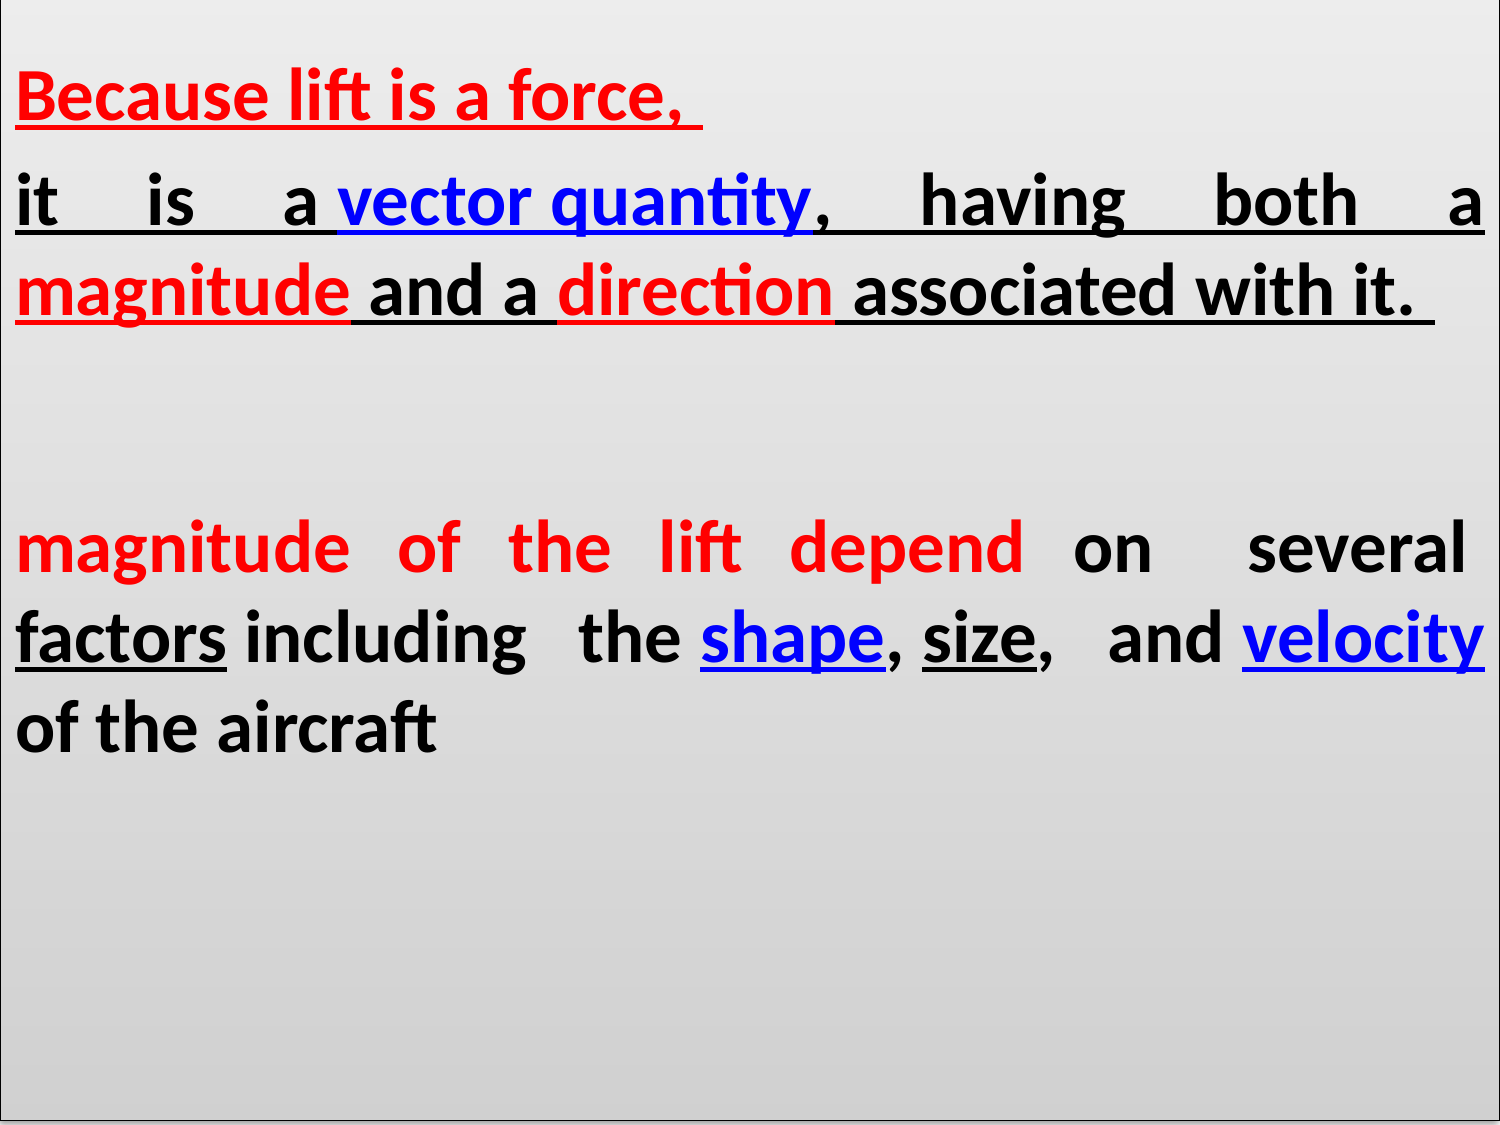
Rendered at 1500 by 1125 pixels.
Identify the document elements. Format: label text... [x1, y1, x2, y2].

list Because lift is a force, it is a vector quantity, having both a magnitude and a direction associated with it. magnitude of the lift depend on several factors including the shape, size, and velocity of the aircraft [0, 0, 1500, 1121]
